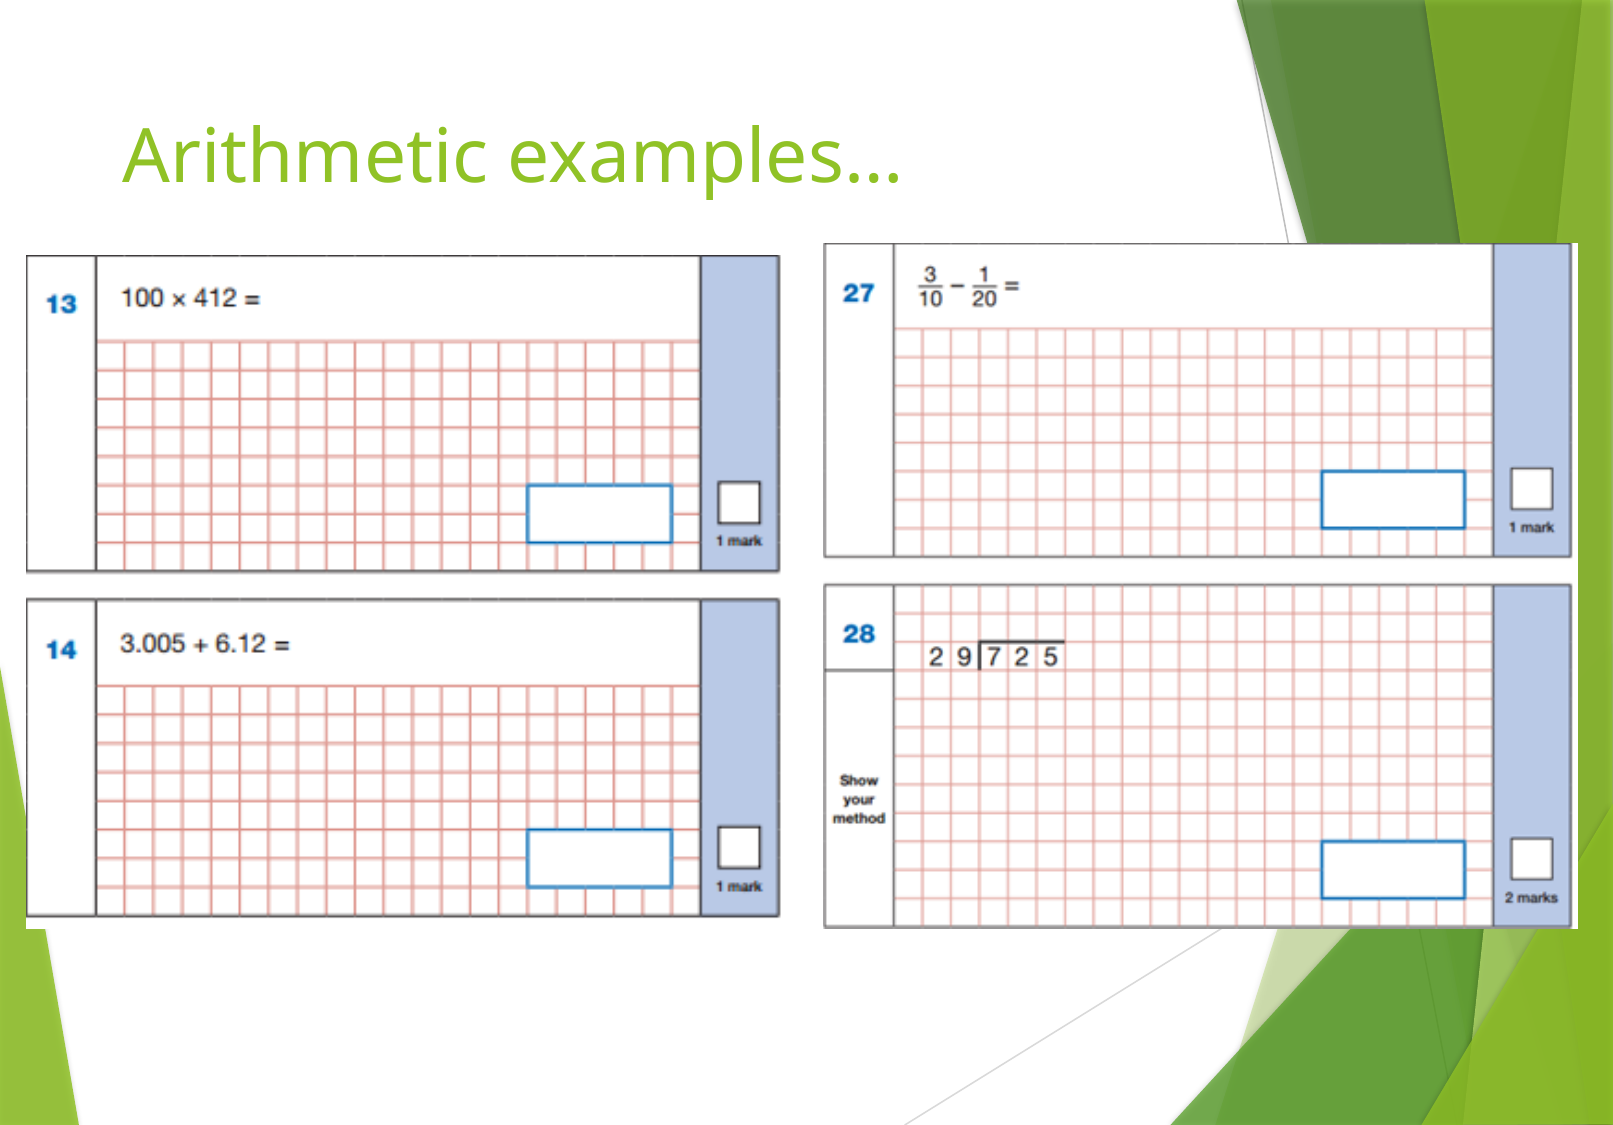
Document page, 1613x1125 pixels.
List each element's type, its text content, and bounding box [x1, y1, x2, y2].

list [823, 242, 1578, 930]
picture [25, 254, 797, 930]
title Arithmetic examples… [107, 99, 1227, 317]
